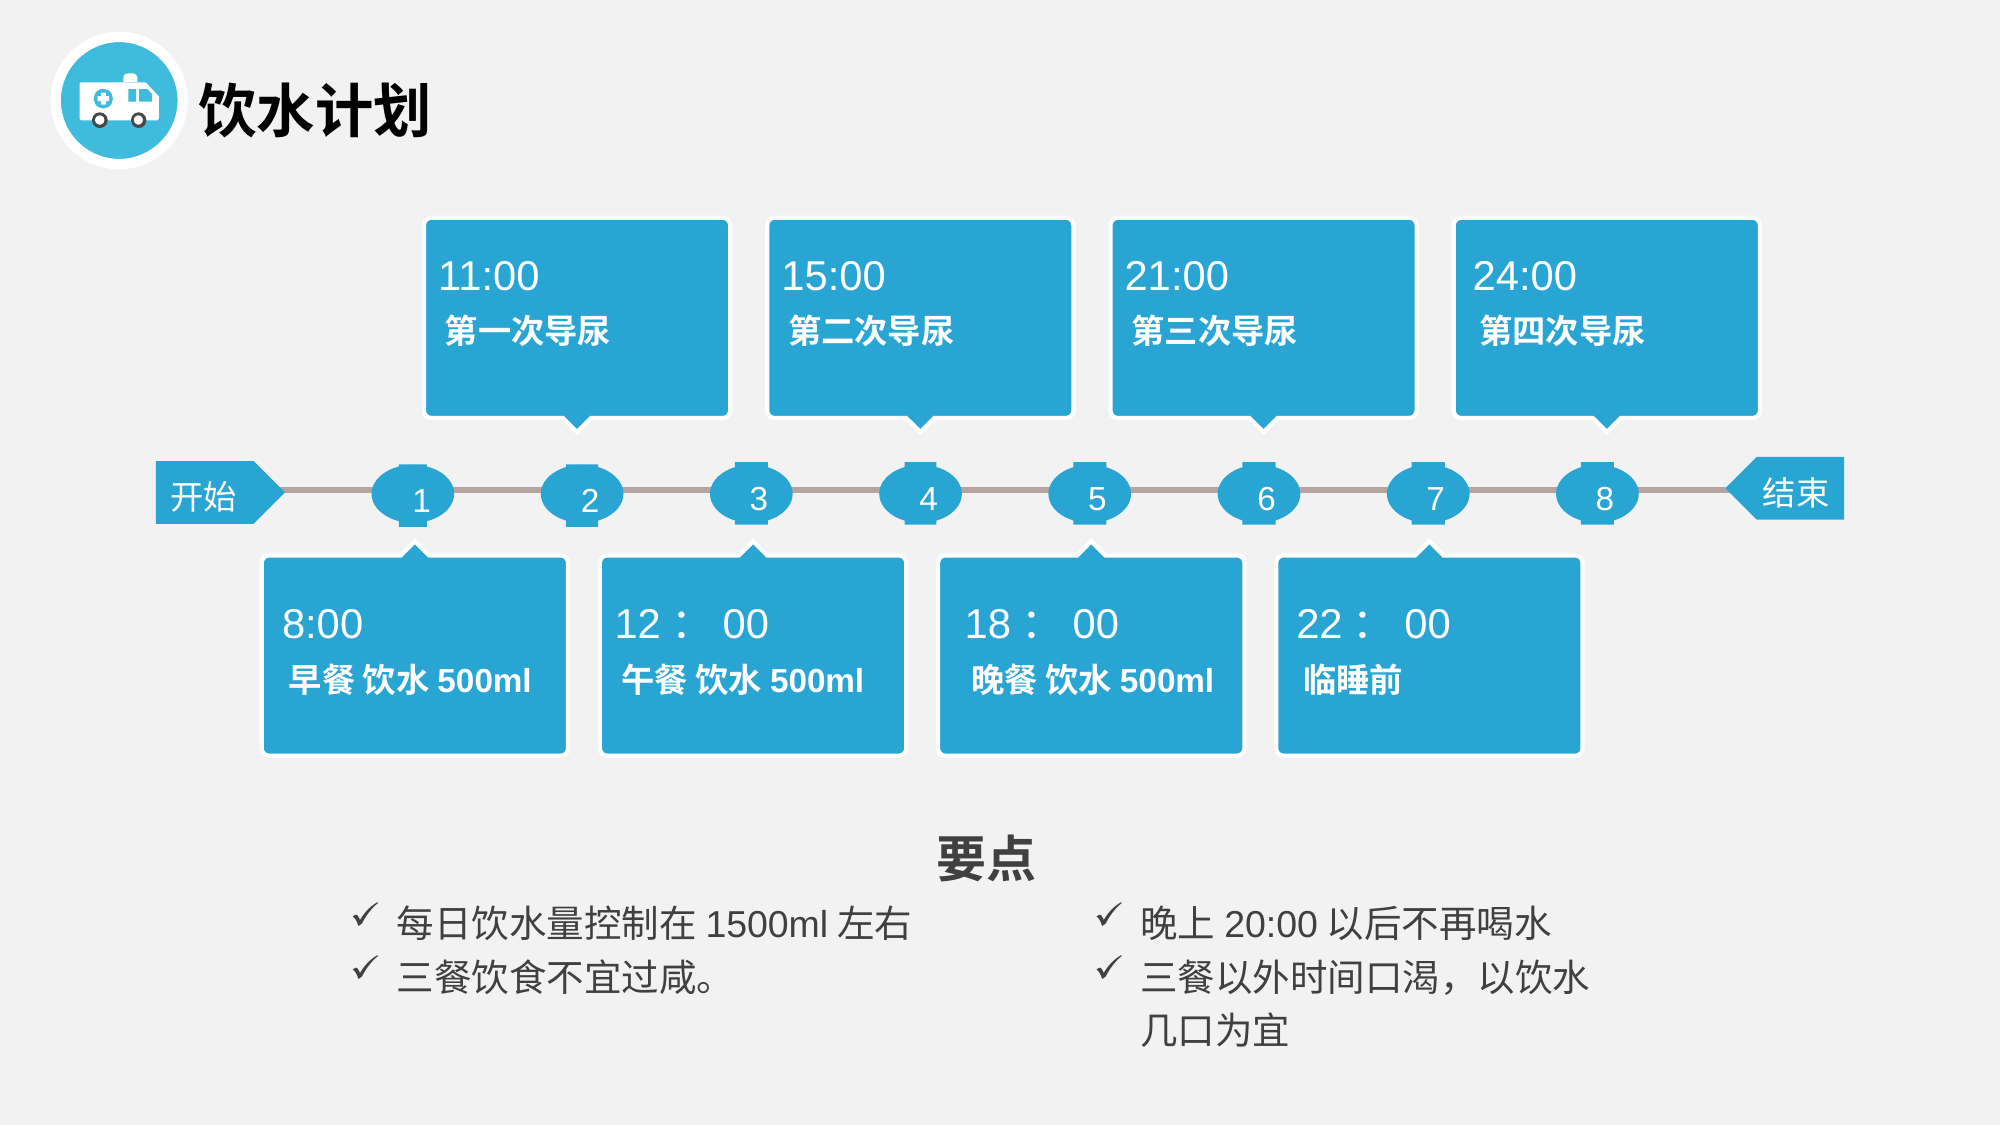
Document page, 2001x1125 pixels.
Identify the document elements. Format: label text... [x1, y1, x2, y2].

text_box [1606, 494, 1639, 523]
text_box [1253, 479, 1606, 832]
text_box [1430, 141, 1783, 494]
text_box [400, 141, 744, 494]
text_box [238, 479, 576, 832]
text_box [576, 479, 915, 832]
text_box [1087, 141, 1430, 494]
text_box 要点 [921, 832, 1052, 895]
text_box 晚上20:00以后不再喝水 三餐以外时间口渴，以饮水几口为宜 [1078, 883, 1614, 1060]
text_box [744, 141, 1087, 494]
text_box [1639, 456, 1845, 521]
list 饮水计划 [183, 66, 700, 135]
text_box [371, 464, 455, 524]
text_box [155, 456, 400, 521]
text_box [915, 479, 1253, 832]
text_box 每日饮水量控制在1500ml左右 三餐饮食不宜过咸。 [335, 883, 927, 1060]
